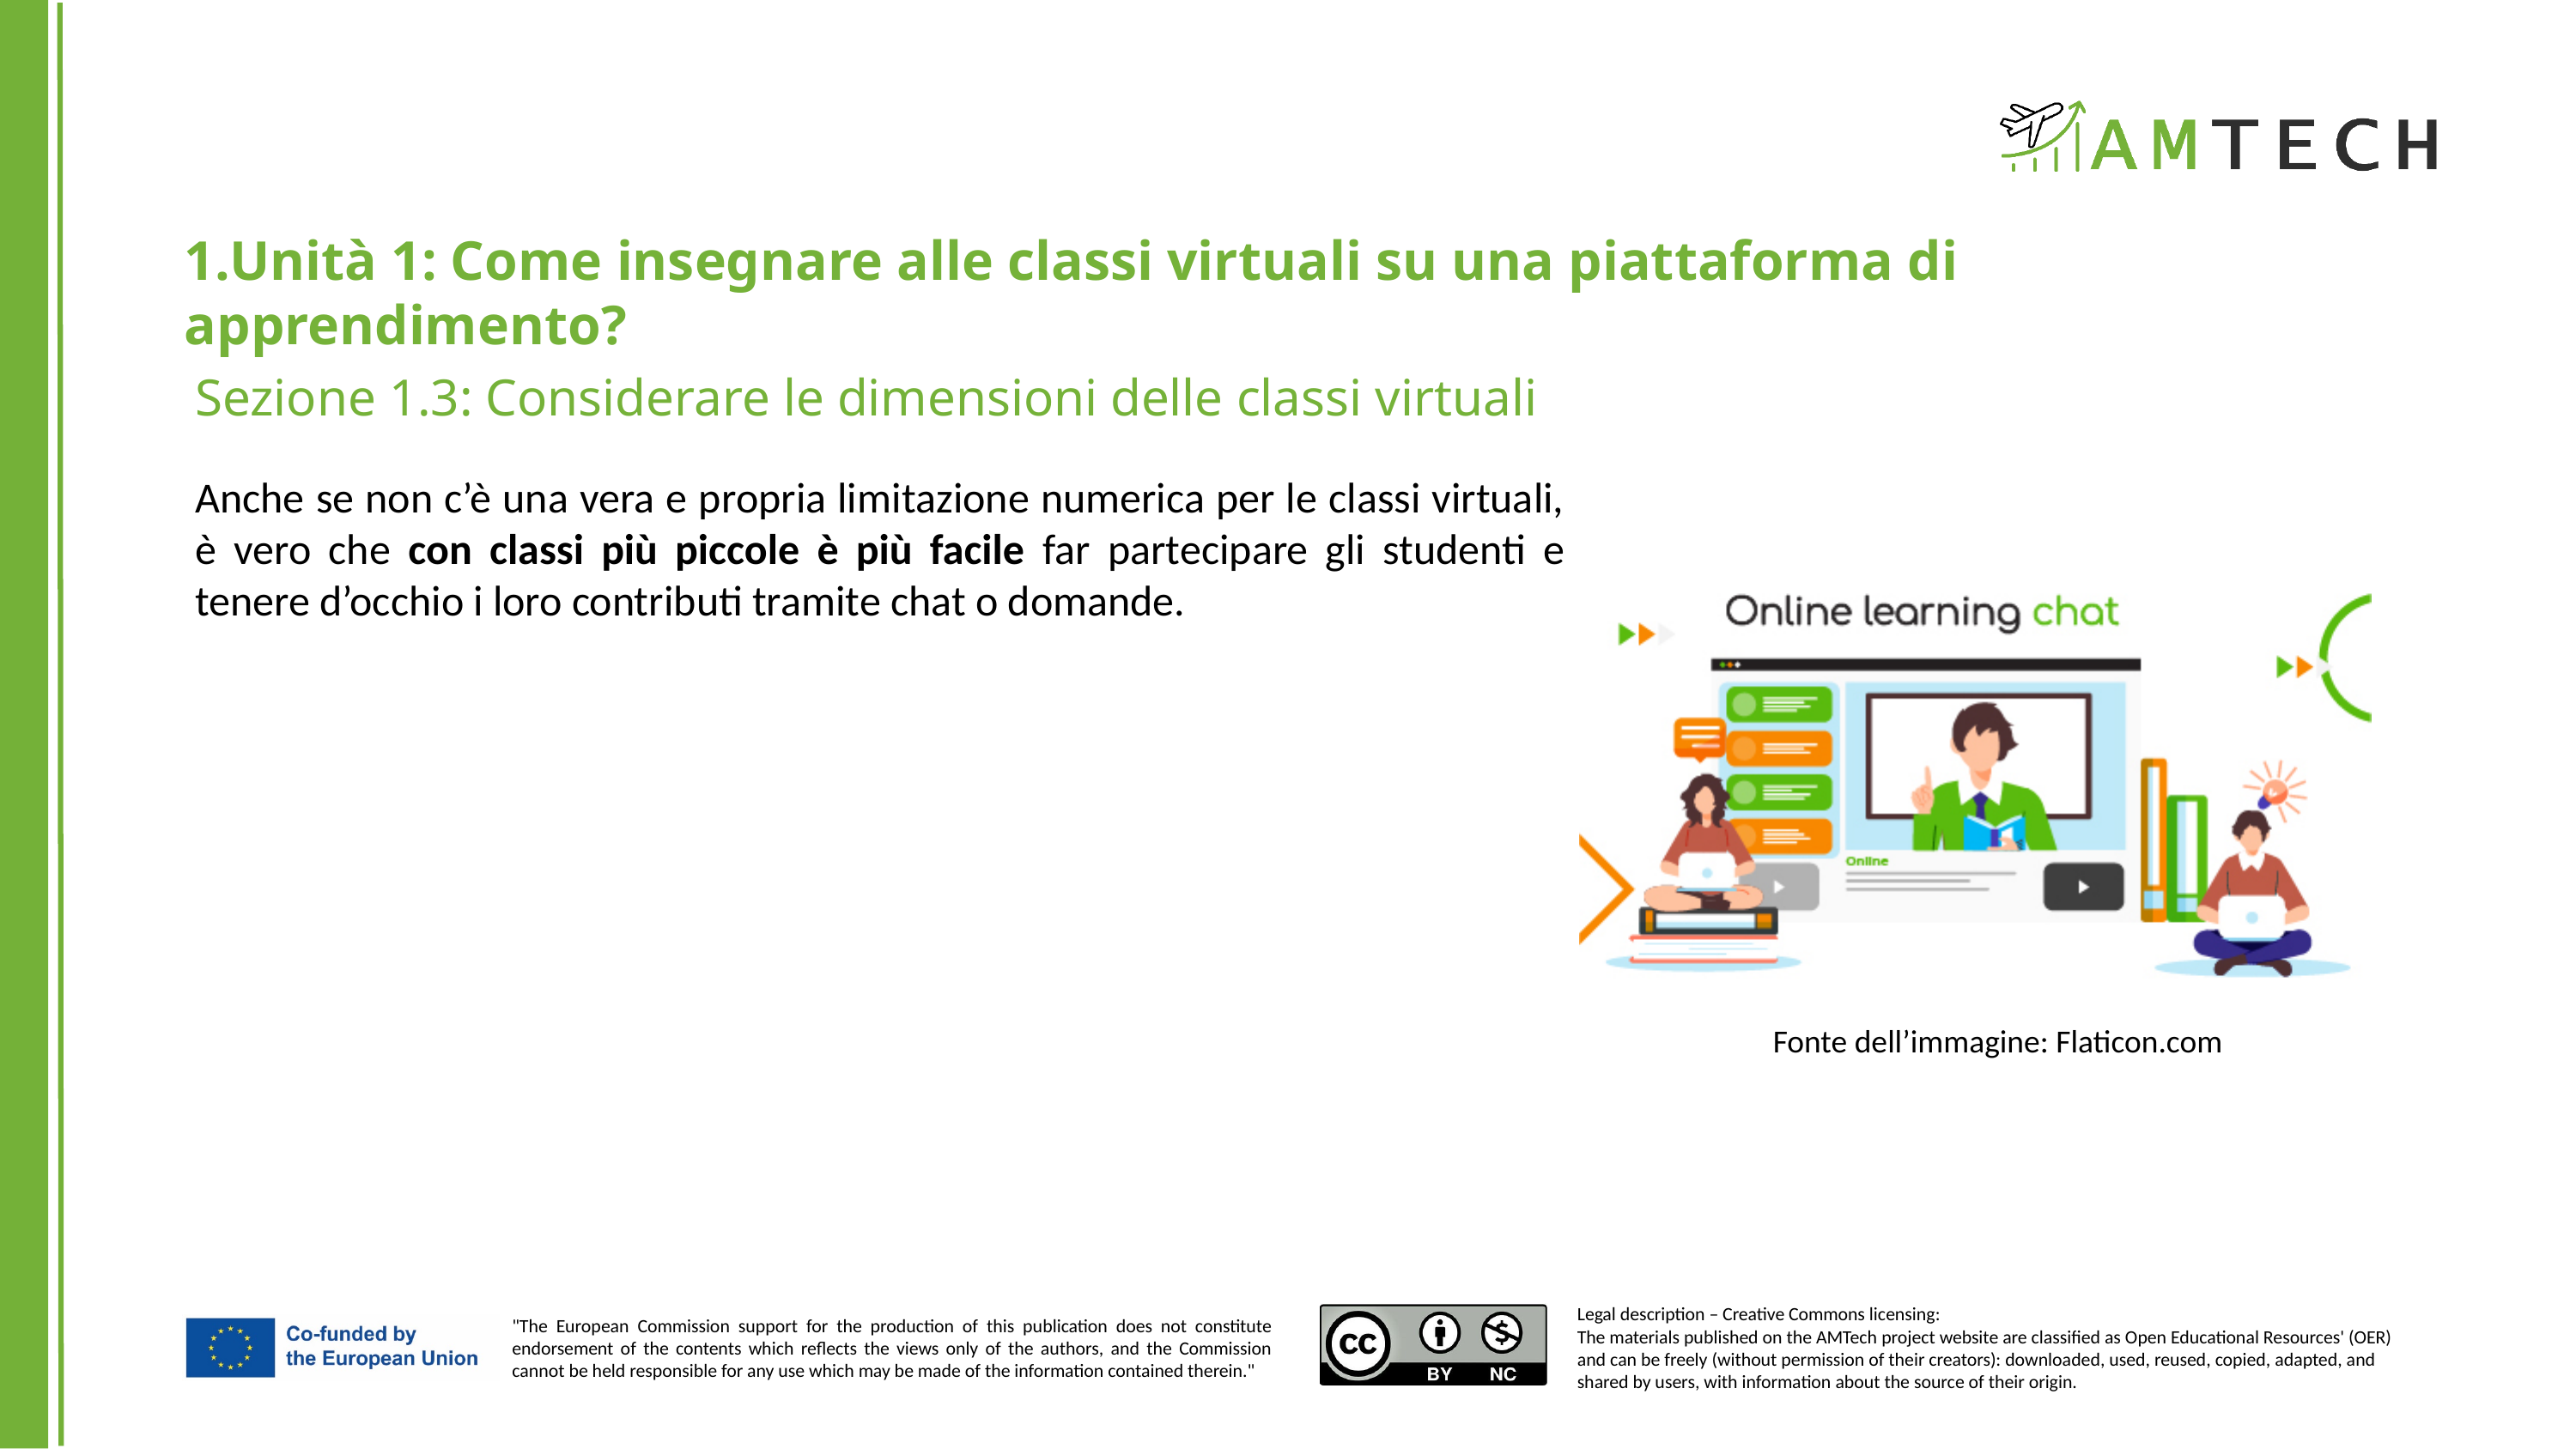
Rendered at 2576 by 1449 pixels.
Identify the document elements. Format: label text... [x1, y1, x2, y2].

picture [1993, 91, 2458, 179]
text_box Anche se non c’è una vera e propria limitazione numerica per le classi virtuali, è vero che con classi più piccole è più facile far partecipare gli studenti e tenere d’occhio i loro contributi tramite chat o domande. [182, 464, 1578, 631]
picture [1579, 539, 2372, 1016]
text_box Sezione 1.3: Considerare le dimensioni delle classi virtuali [182, 359, 2330, 433]
text_box Fonte dell’immagine: Flaticon.com [1759, 1022, 2312, 1066]
picture [1320, 1303, 1548, 1385]
text_box 1.Unità 1: Come insegnare alle classi virtuali su una piattaforma di apprendimento? [171, 220, 2361, 361]
picture [182, 1314, 500, 1381]
